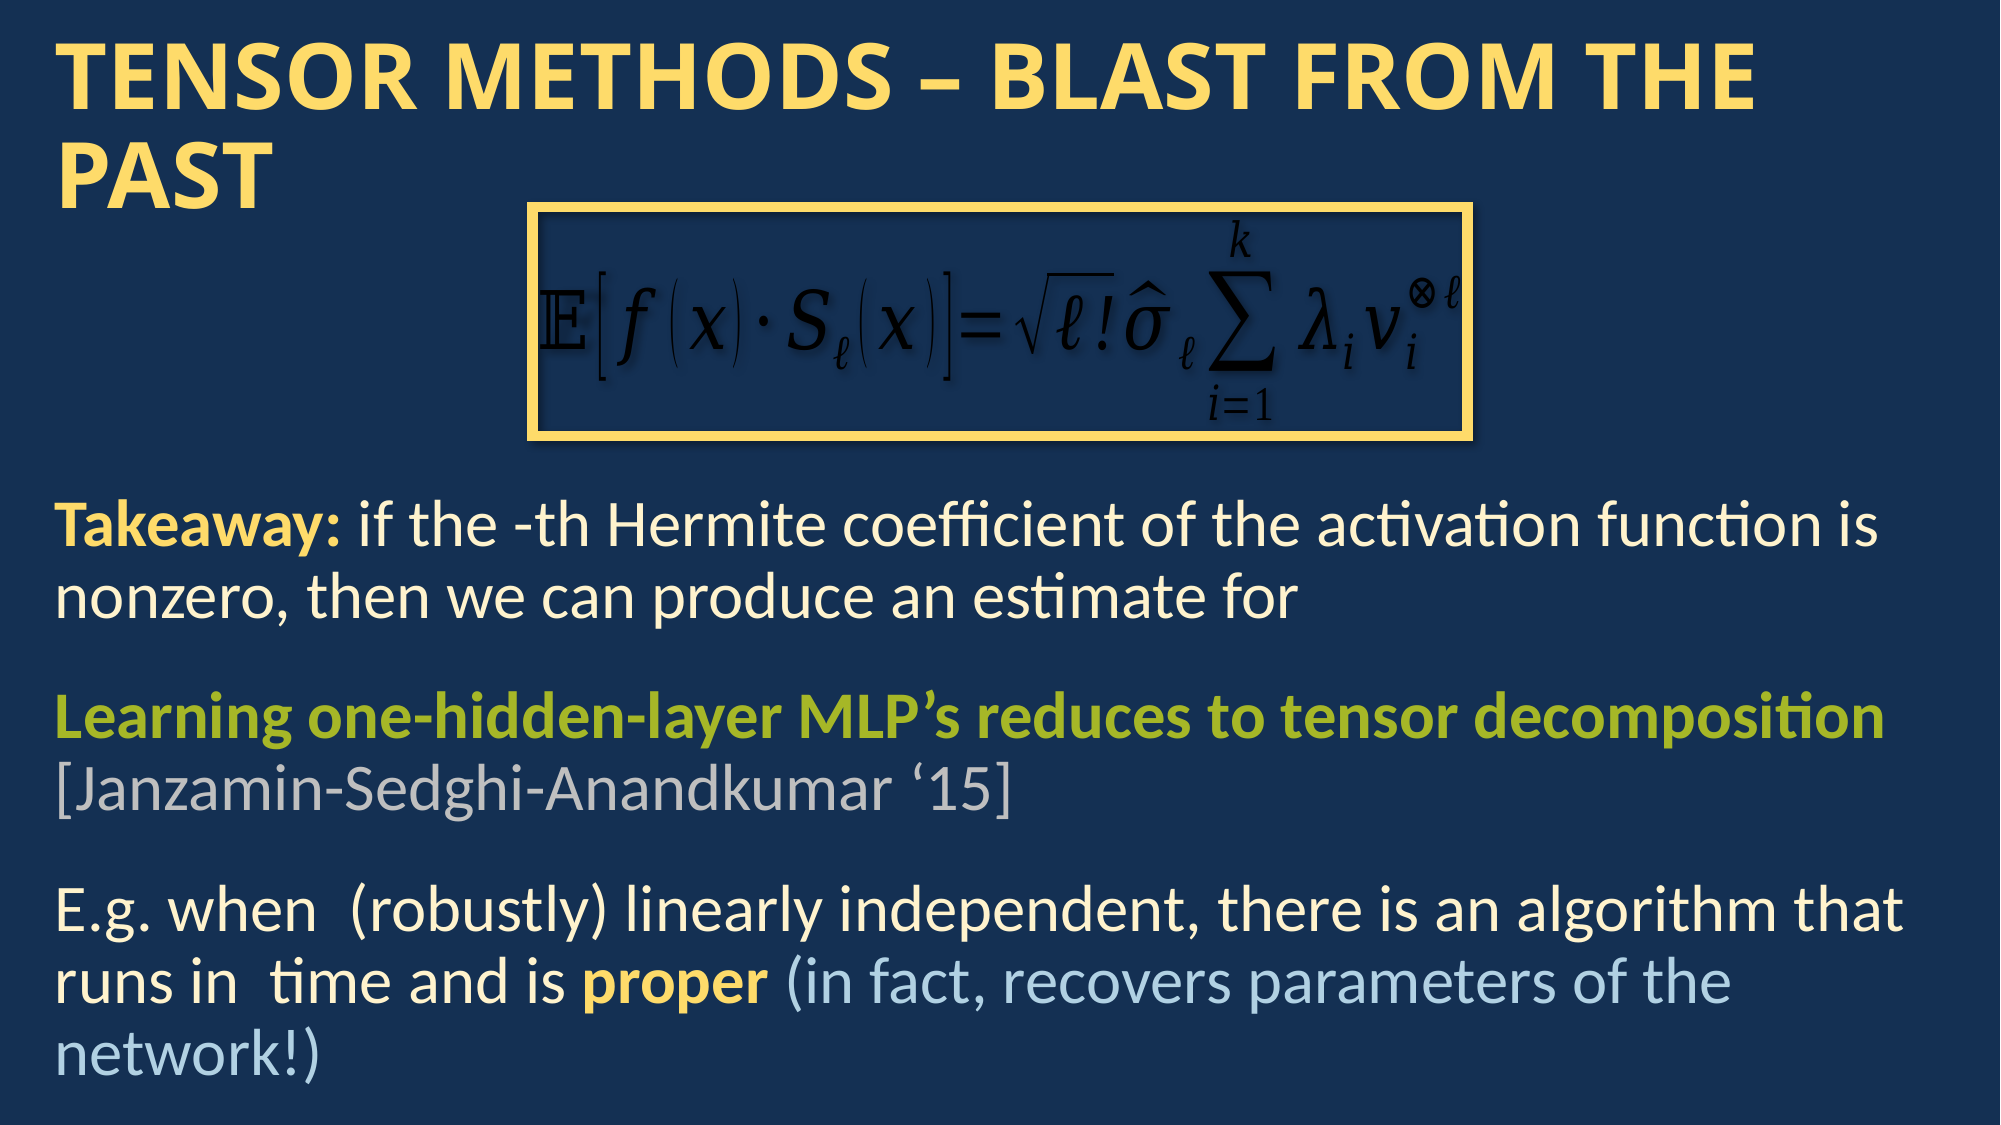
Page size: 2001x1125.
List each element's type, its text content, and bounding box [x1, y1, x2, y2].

title TENSOR METHODS – BLAST FROM THE PAST [39, 46, 1960, 213]
